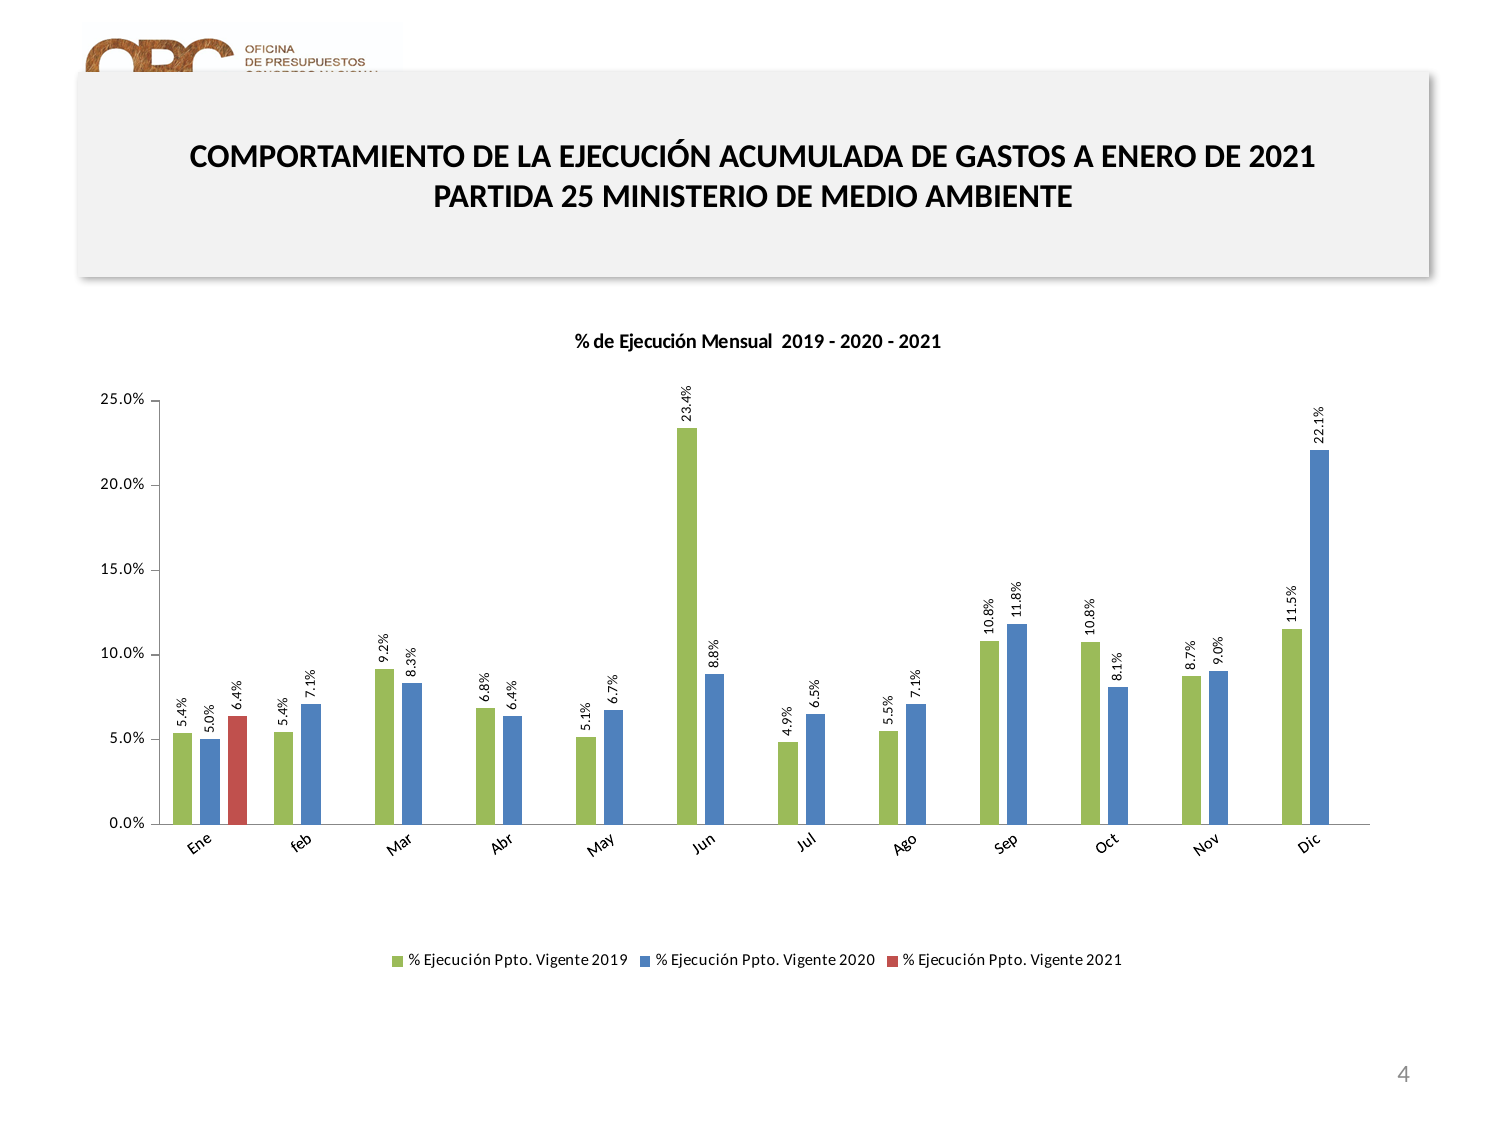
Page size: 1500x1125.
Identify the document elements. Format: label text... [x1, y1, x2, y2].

slide_number 4 [1074, 1042, 1425, 1103]
picture [82, 22, 403, 72]
title COMPORTAMIENTO DE LA EJECUCIÓN ACUMULADA DE GASTOS A ENERO DE 2021 PARTIDA 25 MINISTERIO DE MEDIO AMBIENTE [78, 72, 1429, 277]
chart [100, 305, 1400, 977]
